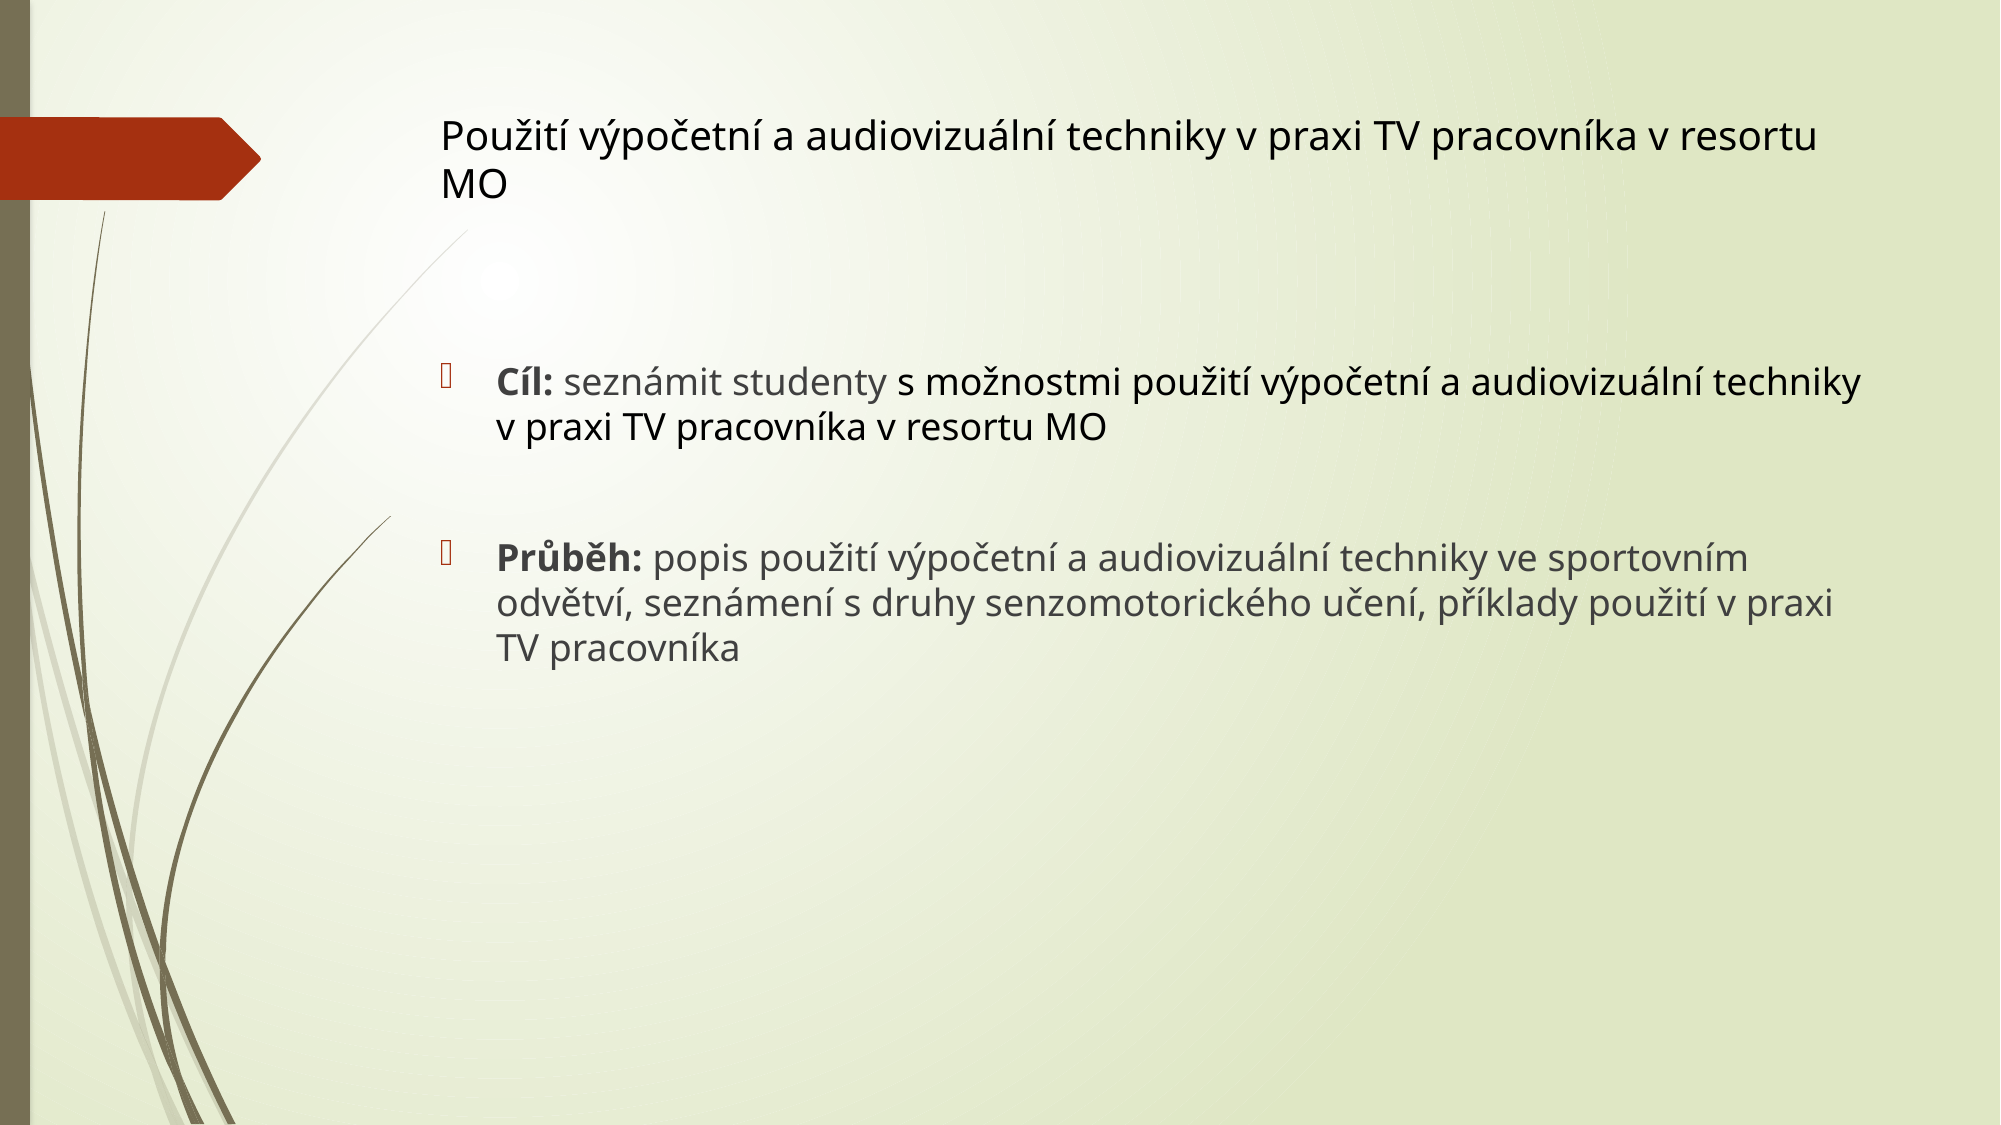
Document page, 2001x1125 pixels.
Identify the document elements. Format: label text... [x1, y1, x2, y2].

list Cíl: seznámit studenty s možnostmi použití výpočetní a audiovizuální techniky v praxi TV pracovníka v resortu MO Průběh: popis použití výpočetní a audiovizuální techniky ve sportovním odvětví, seznámení s druhy senzomotorického učení, příklady použití v praxi TV pracovníka [424, 350, 1888, 970]
title Použití výpočetní a audiovizuální techniky v praxi TV pracovníka v resortu MO [425, 102, 1888, 313]
